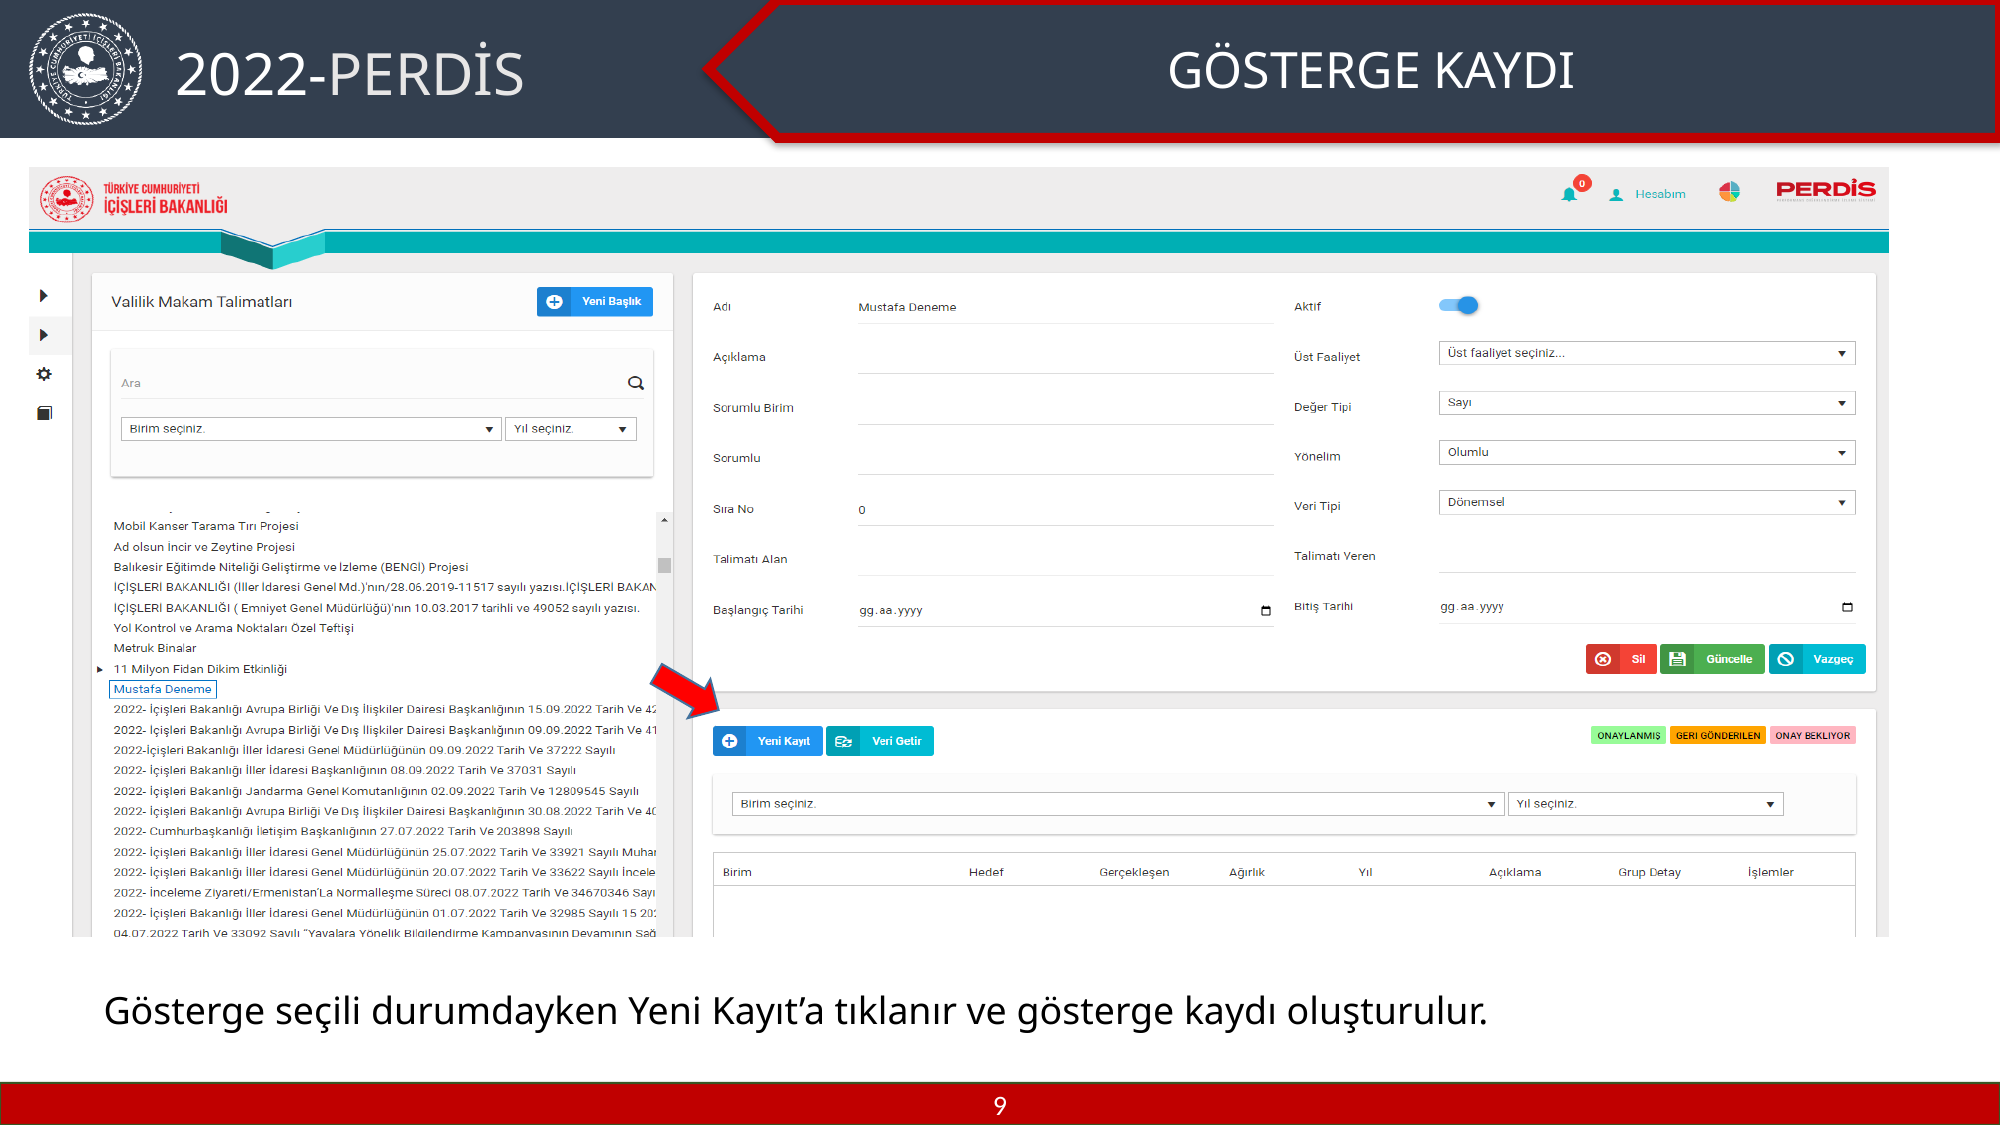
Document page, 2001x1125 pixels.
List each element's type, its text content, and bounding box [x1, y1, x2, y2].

picture [29, 13, 142, 125]
text_box GÖSTERGE KAYDI [707, 0, 2000, 139]
text_box 2022-PERDİS [0, 0, 774, 138]
text_box Gösterge seçili durumdayken Yeni Kayıt’a tıklanır ve gösterge kaydı oluşturulur. [88, 979, 1745, 1040]
text_box 9 [0, 1082, 2000, 1125]
picture [29, 167, 1889, 937]
